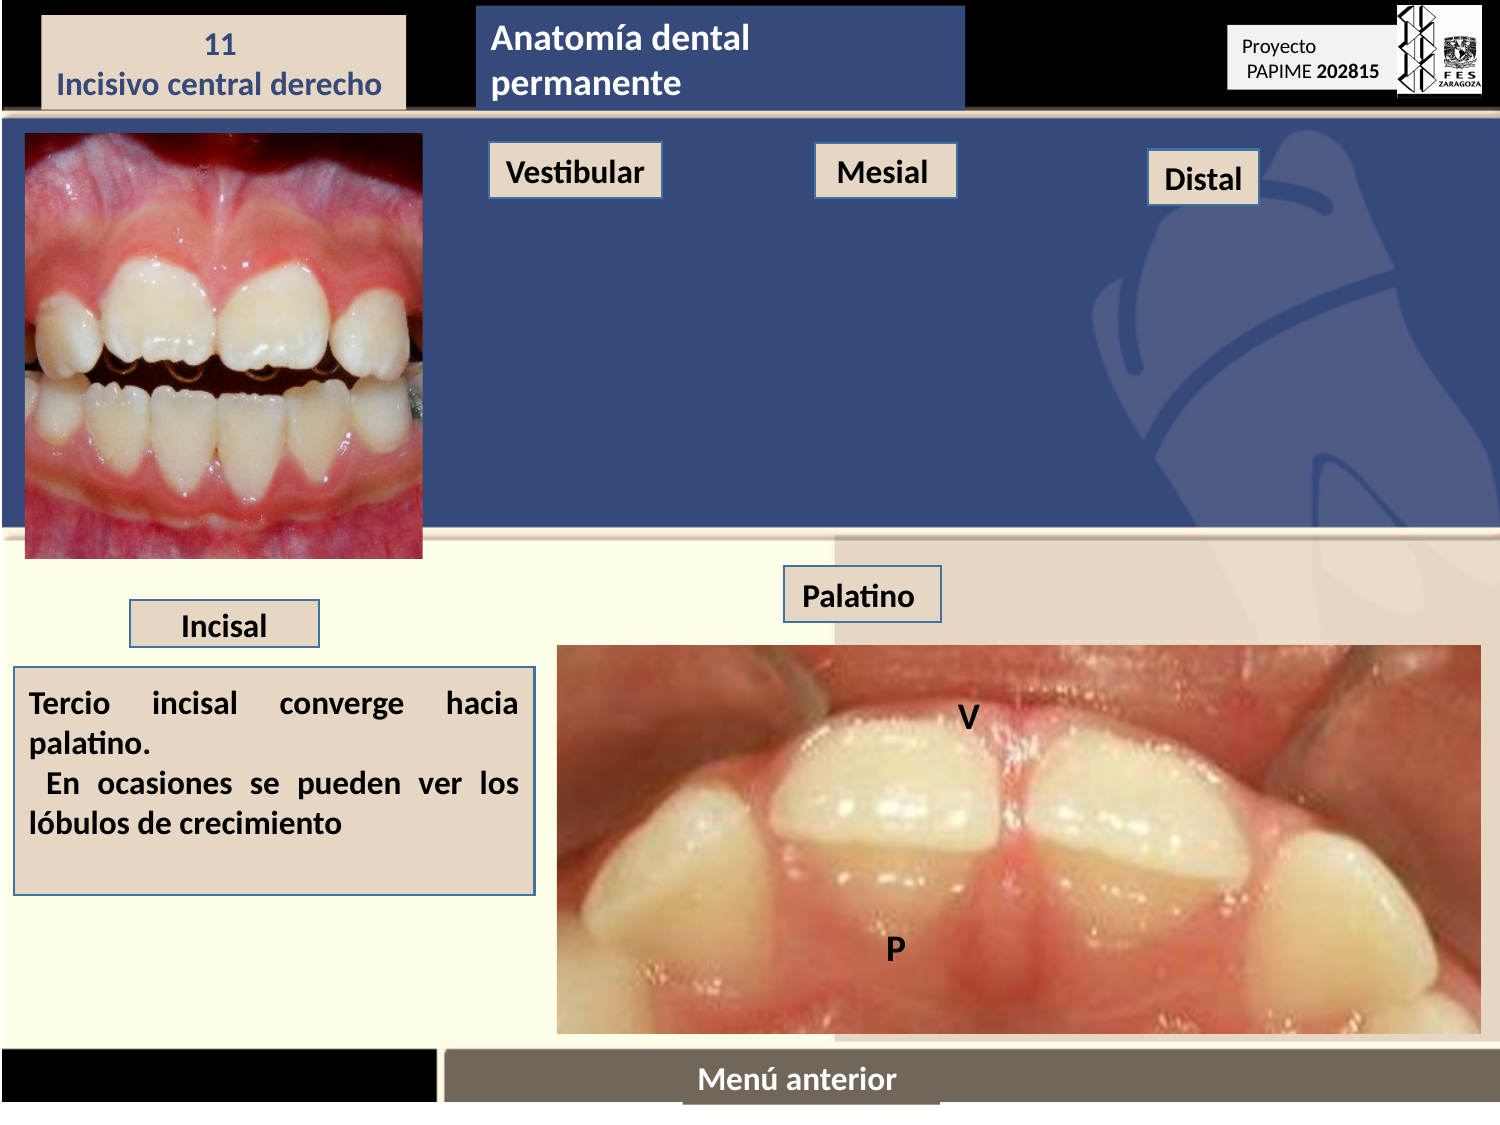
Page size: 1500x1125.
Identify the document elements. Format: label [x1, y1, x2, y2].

text_box [14, 600, 535, 895]
text_box [1227, 5, 1482, 98]
picture [2, 0, 1500, 1102]
text_box [24, 14, 423, 559]
